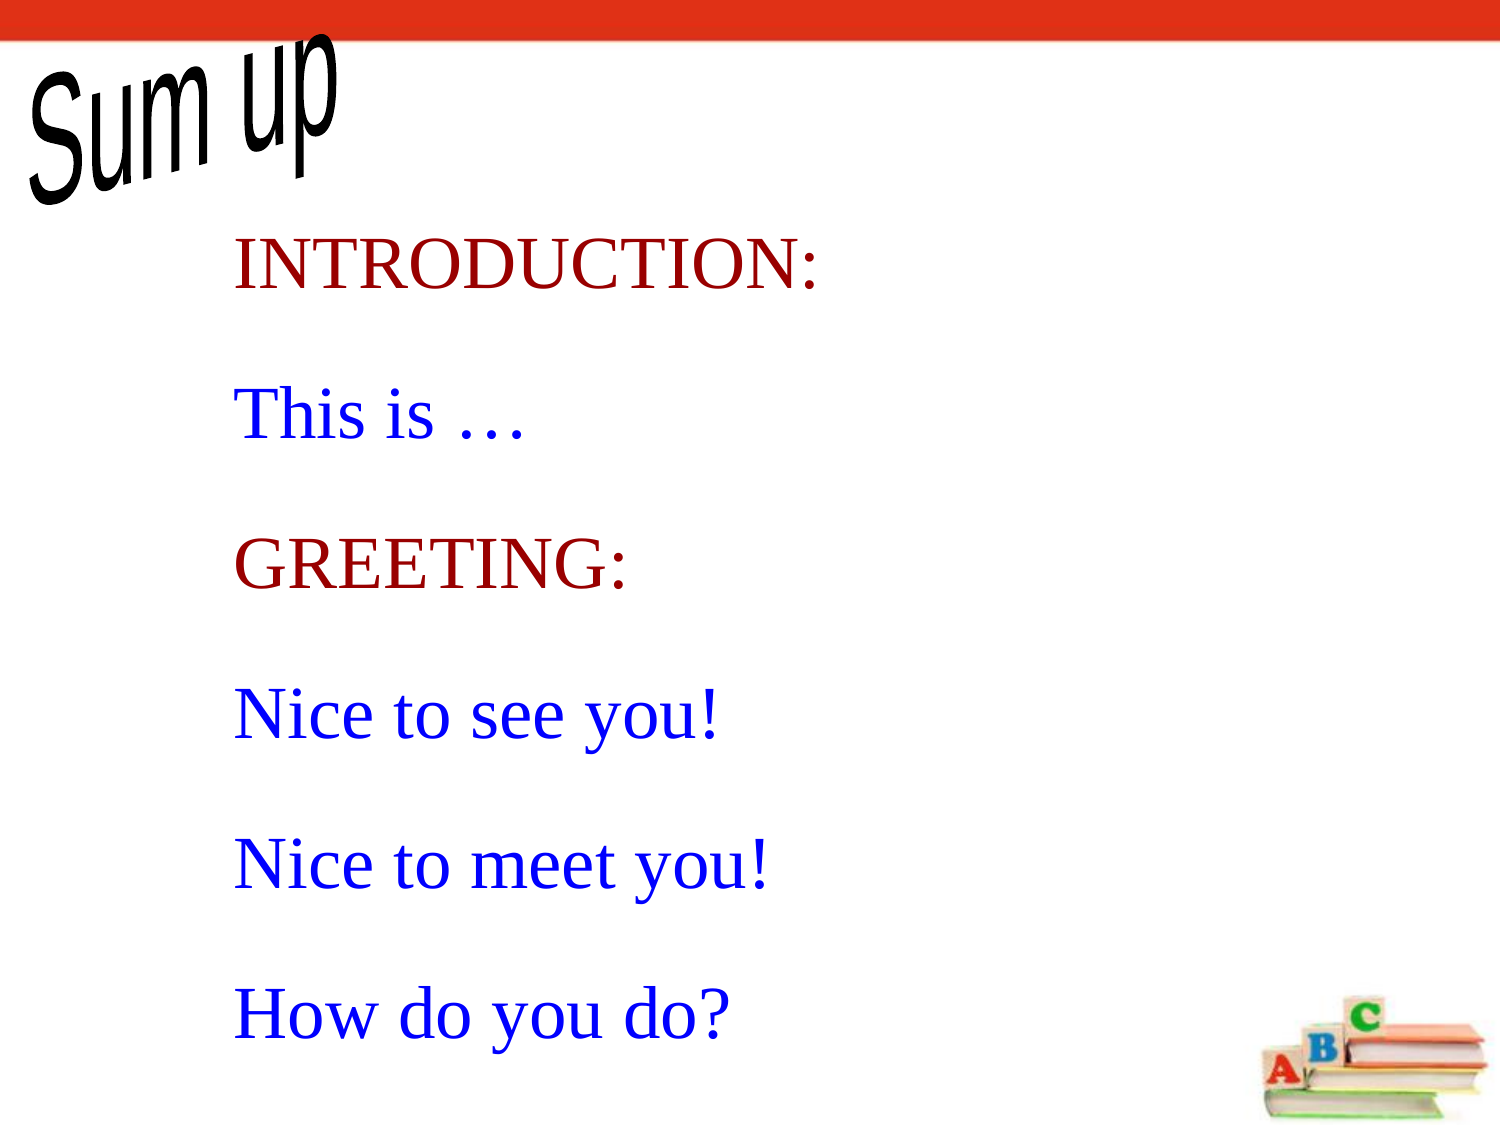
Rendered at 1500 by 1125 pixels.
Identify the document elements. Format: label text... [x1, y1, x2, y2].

picture [0, 0, 1500, 1125]
list INTRODUCTION: This is … GREETING: Nice to see you! Nice to meet you! How do you do? [218, 160, 1447, 1125]
